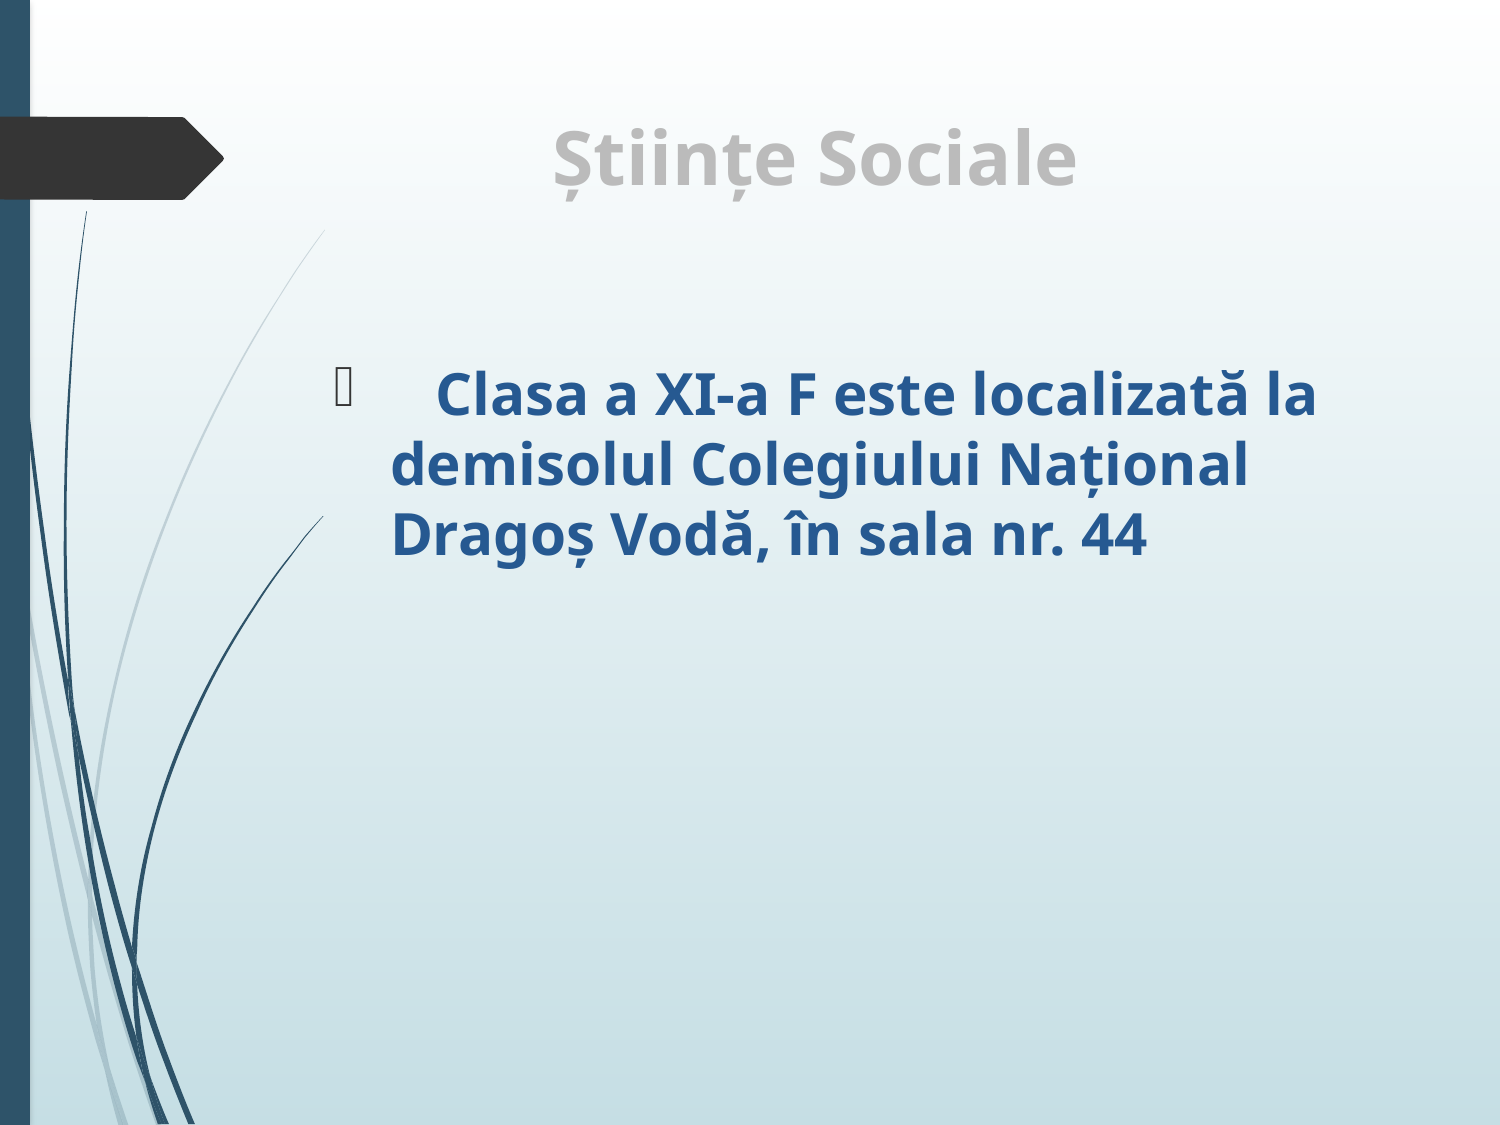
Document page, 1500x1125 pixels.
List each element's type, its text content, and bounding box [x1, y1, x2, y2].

title Științe Sociale [537, 102, 1400, 313]
list Clasa a XI-a F este localizată la demisolul Colegiului Național Dragoș Vodă, în sala nr. 44 [318, 350, 1400, 970]
